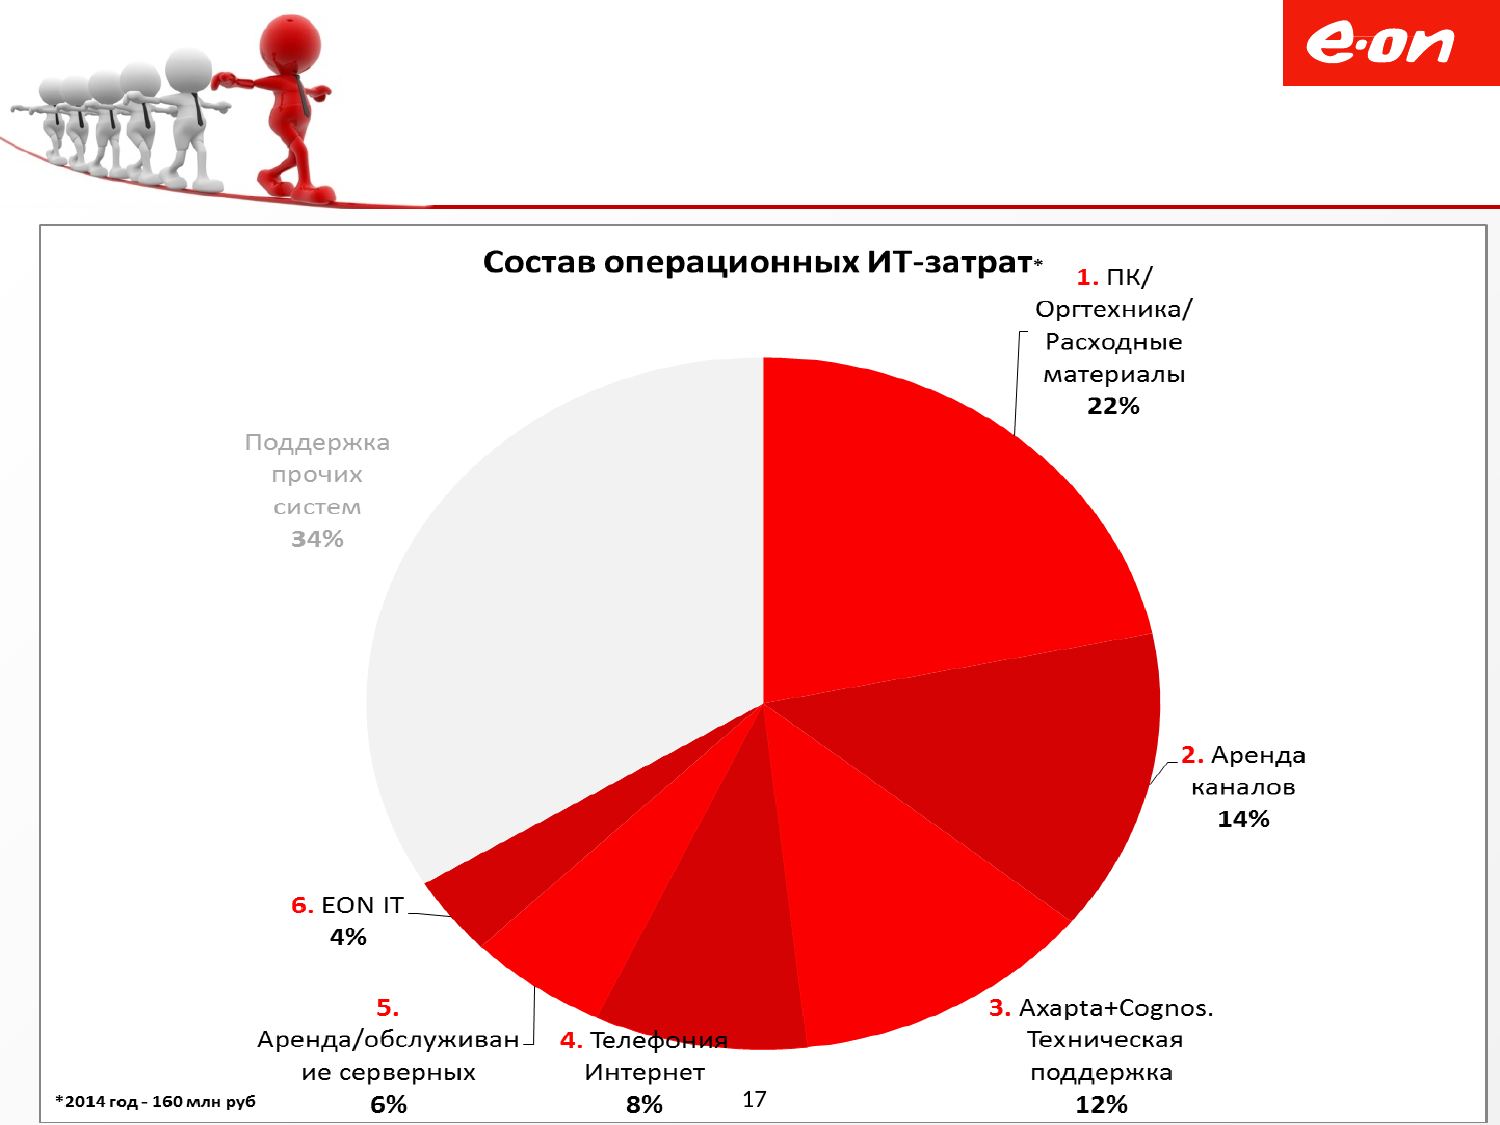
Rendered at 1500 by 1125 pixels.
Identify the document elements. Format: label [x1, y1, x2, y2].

picture [0, 0, 437, 209]
picture [39, 224, 1488, 1124]
picture [1282, 0, 1500, 87]
